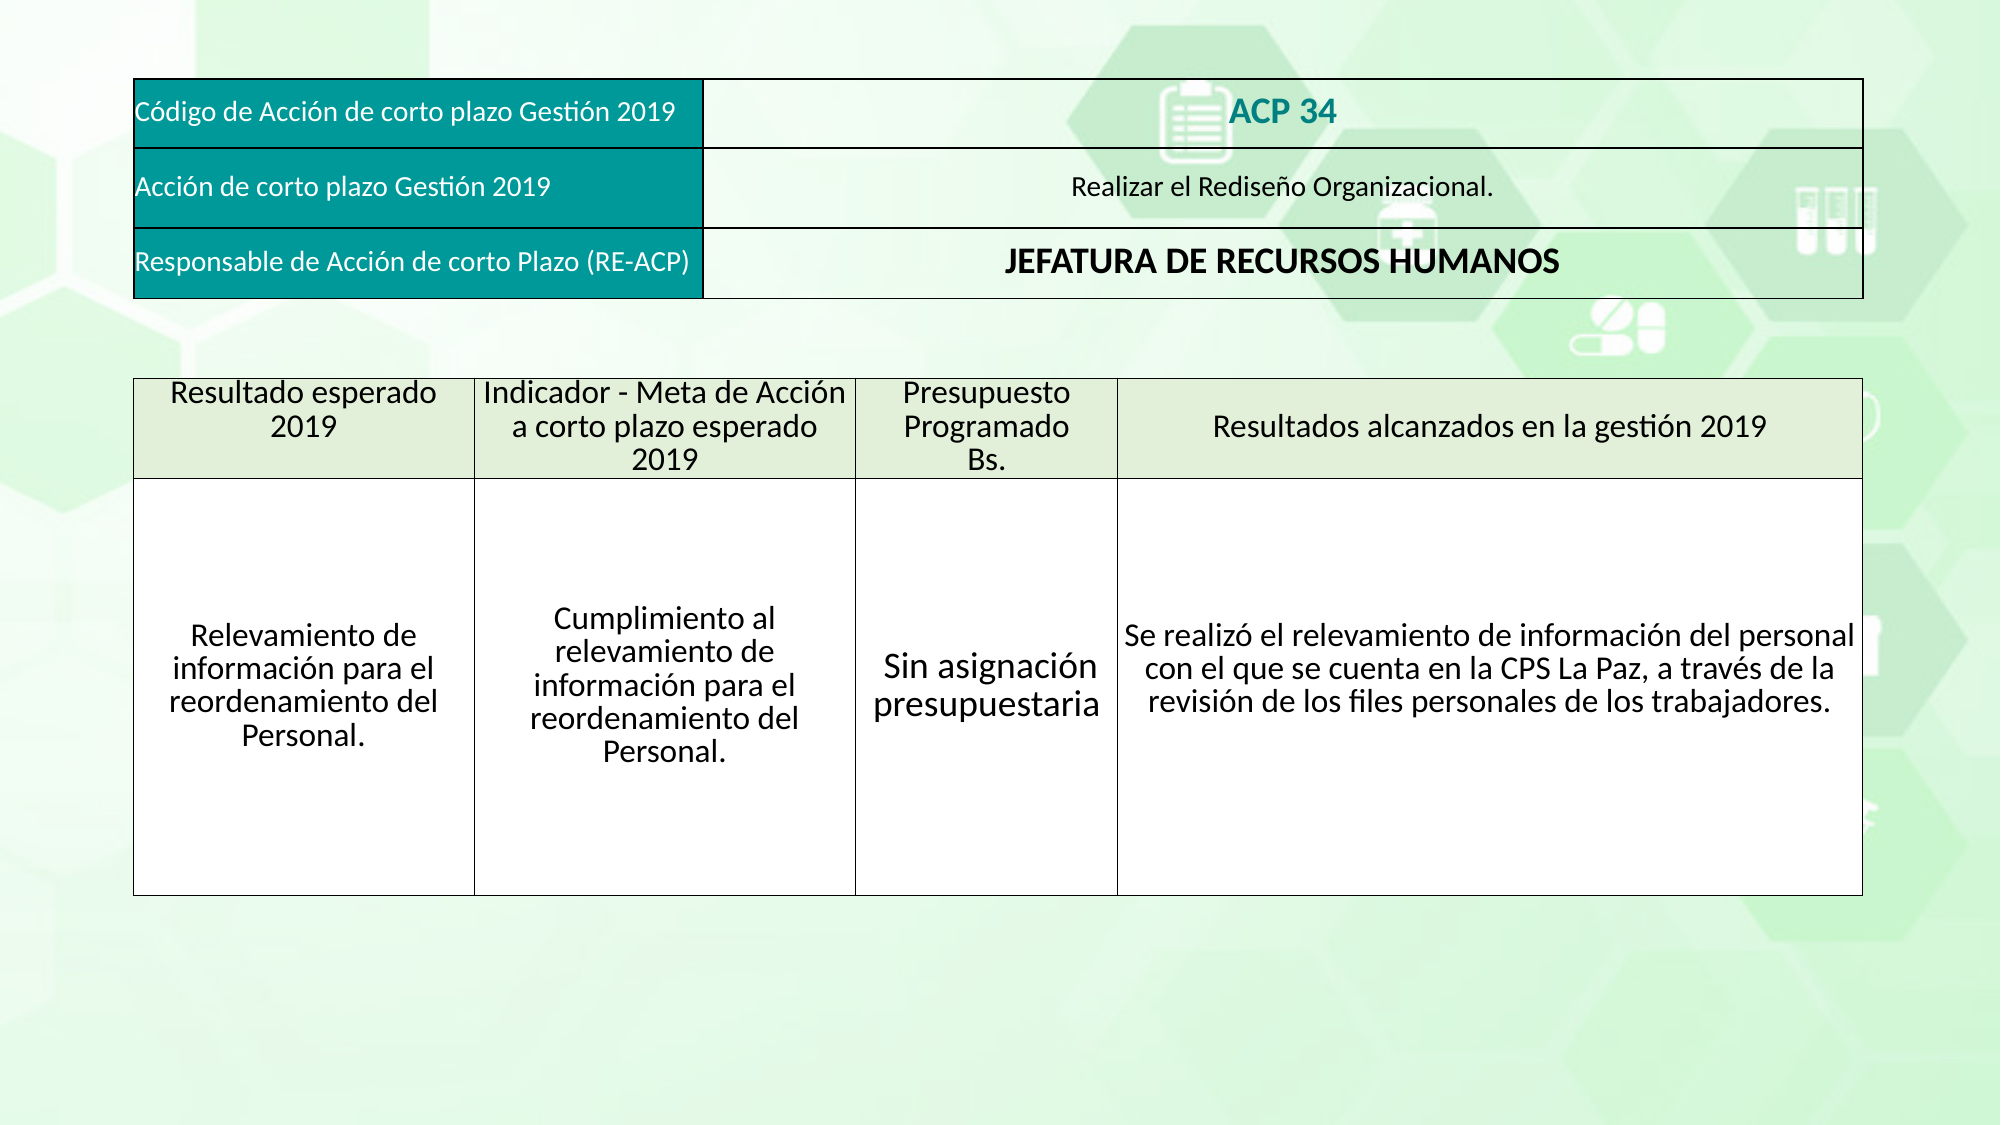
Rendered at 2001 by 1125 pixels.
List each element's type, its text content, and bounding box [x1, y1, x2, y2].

table_cell JEFATURA DE RECURSOS HUMANOS [704, 229, 1862, 298]
table_header ACP 34 [704, 80, 1862, 147]
table_header Presupuesto Programado Bs. [856, 379, 1117, 478]
table_cell Acción de corto plazo Gestión 2019 [135, 149, 702, 227]
table_cell Se realizó el relevamiento de información del personal con el que se cuenta en la CPS La Paz, a través de la revisión de los files personales de los trabajadores. [1118, 479, 1862, 895]
table_header Indicador - Meta de Acción a corto plazo esperado 2019 [475, 379, 855, 478]
table_cell Responsable de Acción de corto Plazo (RE-ACP) [135, 229, 702, 298]
table_cell Sin asignación presupuestaria [856, 479, 1117, 895]
table_header Resultados alcanzados en la gestión 2019 [1118, 379, 1862, 478]
table_header Código de Acción de corto plazo Gestión 2019 [135, 80, 702, 147]
table_header Resultado esperado 2019 [134, 379, 474, 478]
table_cell Realizar el Rediseño Organizacional. [704, 149, 1862, 227]
table_cell Relevamiento de información para el reordenamiento del Personal. [134, 479, 474, 895]
table_cell Cumplimiento al relevamiento de información para el reordenamiento del Personal. [475, 479, 855, 895]
